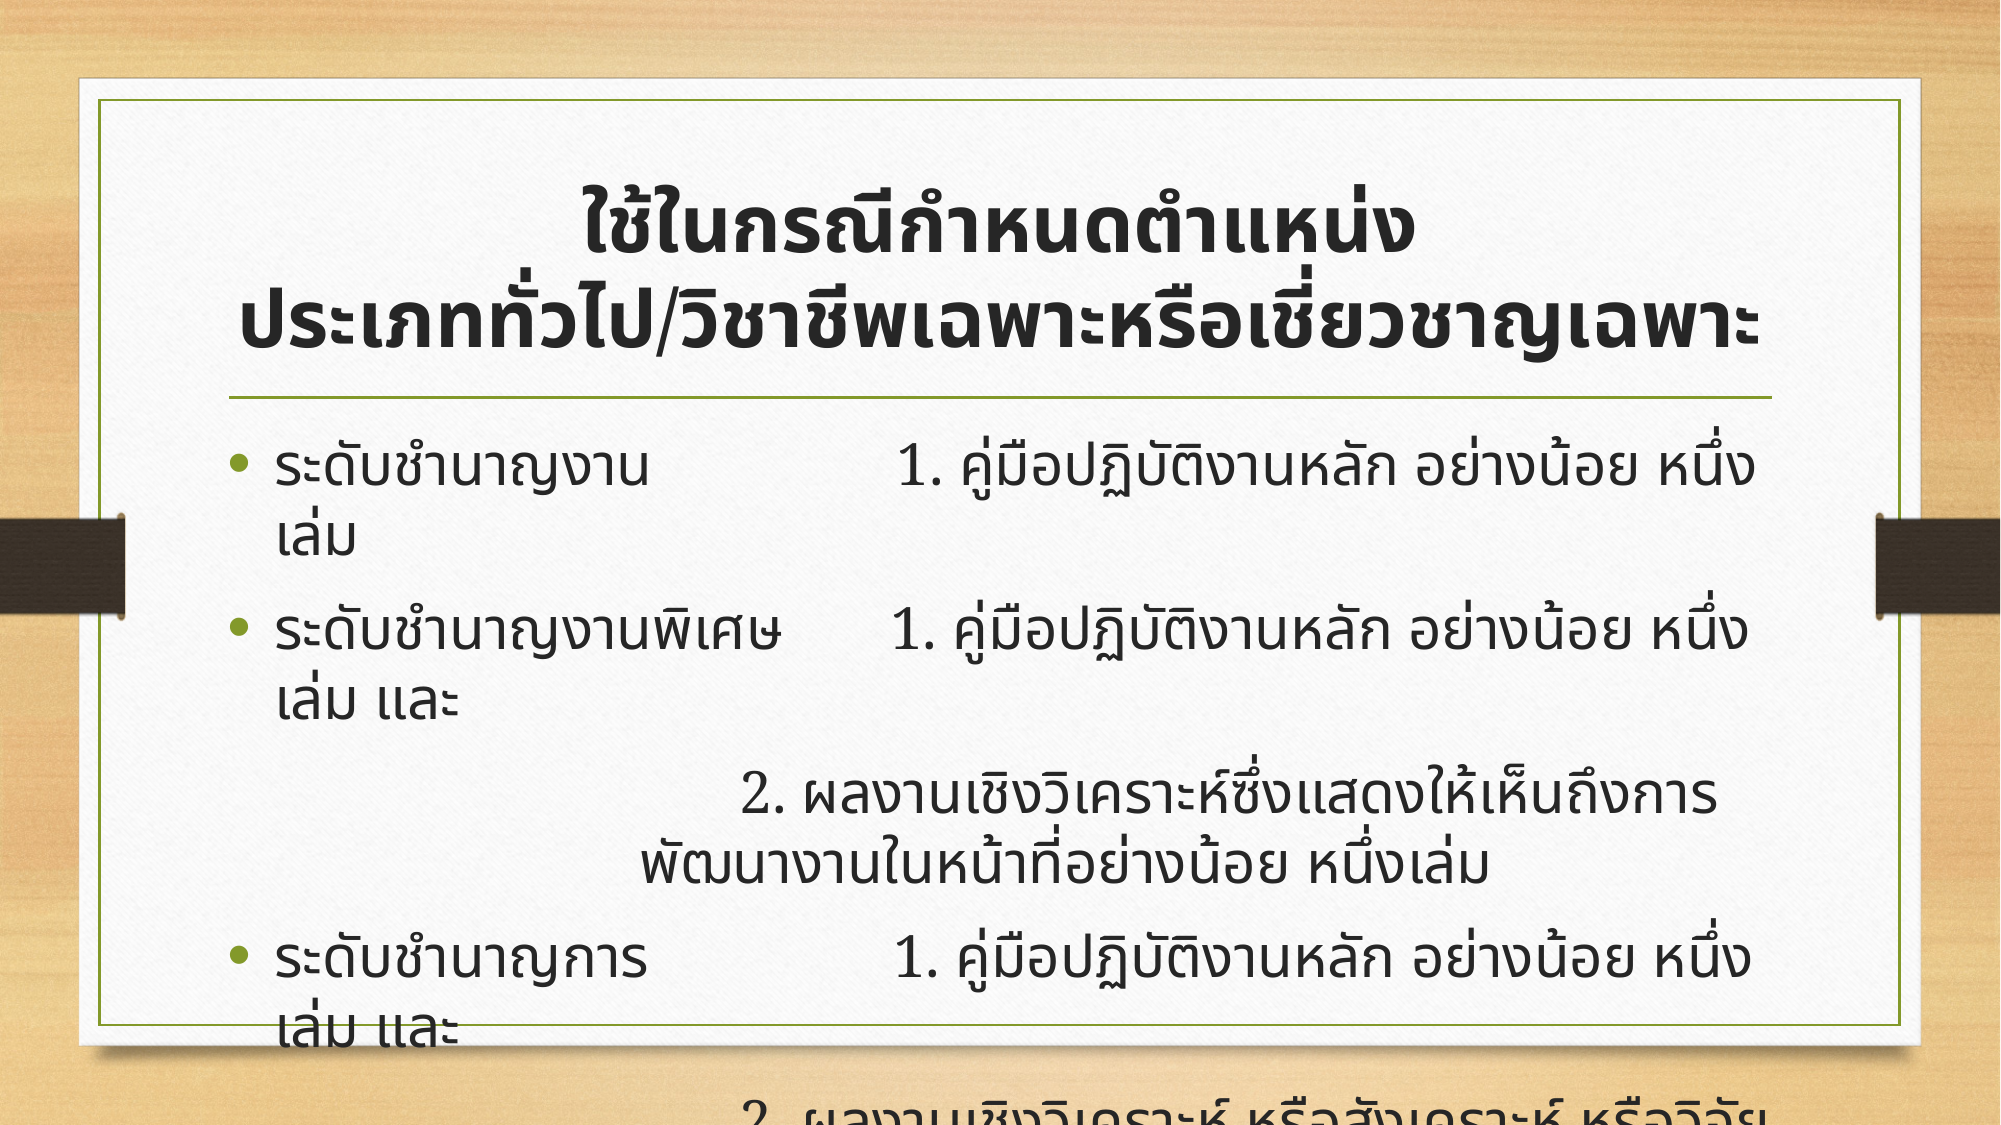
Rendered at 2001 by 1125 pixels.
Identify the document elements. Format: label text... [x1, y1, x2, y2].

title ใช้ในกรณีกำหนดตำแหน่ง ประเภททั่วไป/วิชาชีพเฉพาะหรือเชี่ยวชาญเฉพาะ [212, 161, 1788, 375]
list ระดับชำนาญงาน 1. คู่มือปฏิบัติงานหลัก อย่างน้อย หนึ่งเล่ม ระดับชำนาญงานพิเศษ 1. คู่มือปฏิบัติงานหลัก อย่างน้อย หนึ่งเล่ม และ 2. ผลงานเชิงวิเคราะห์ซึ่งแสดงให้เห็นถึงการพัฒนางานในหน้าที่อย่างน้อย หนึ่งเล่ม ระดับชำนาญการ 1. คู่มือปฏิบัติงานหลัก อย่างน้อย หนึ่งเล่ม และ 2. ผลงานเชิงวิเคราะห์ หรือสังเคราะห์ หรือวิจัยซึ่งแสดงให้เห็นถึงการพัฒนางานใน หน้าที่อย่างน้อย หนึ่งเล่ม . [212, 419, 1788, 964]
picture [0, 0, 2001, 1125]
